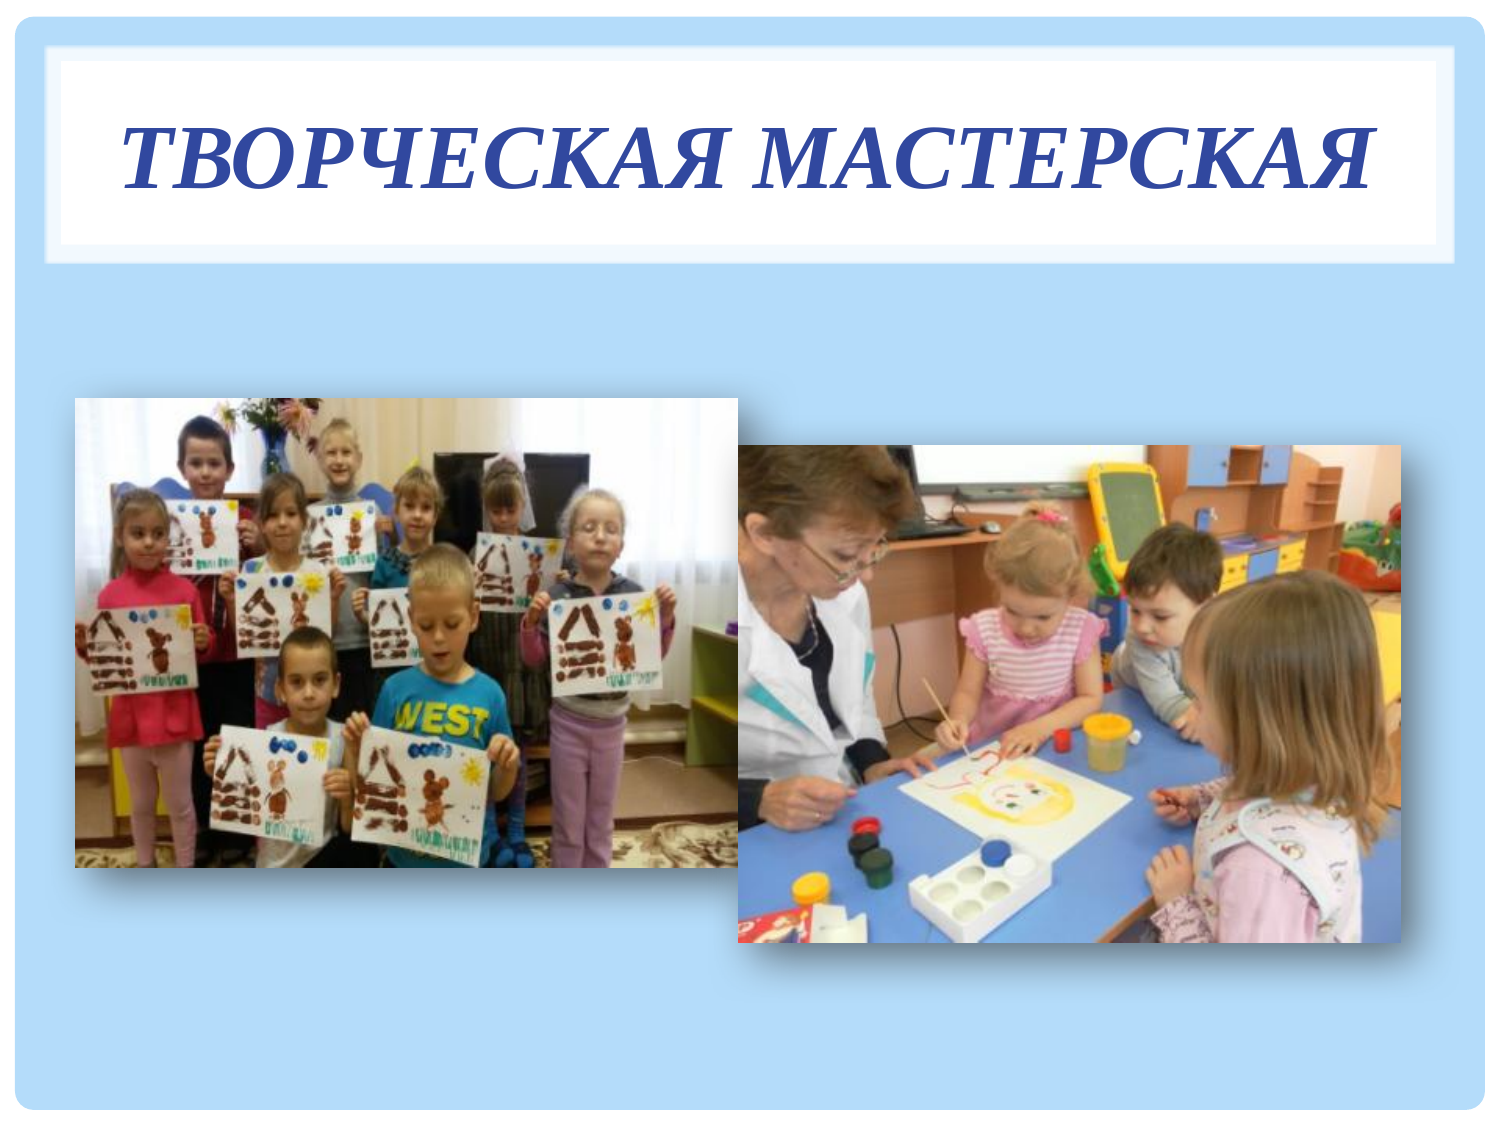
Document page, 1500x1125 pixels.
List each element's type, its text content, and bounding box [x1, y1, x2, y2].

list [737, 445, 1402, 943]
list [74, 398, 738, 868]
title Творческая мастерская [69, 66, 1425, 238]
